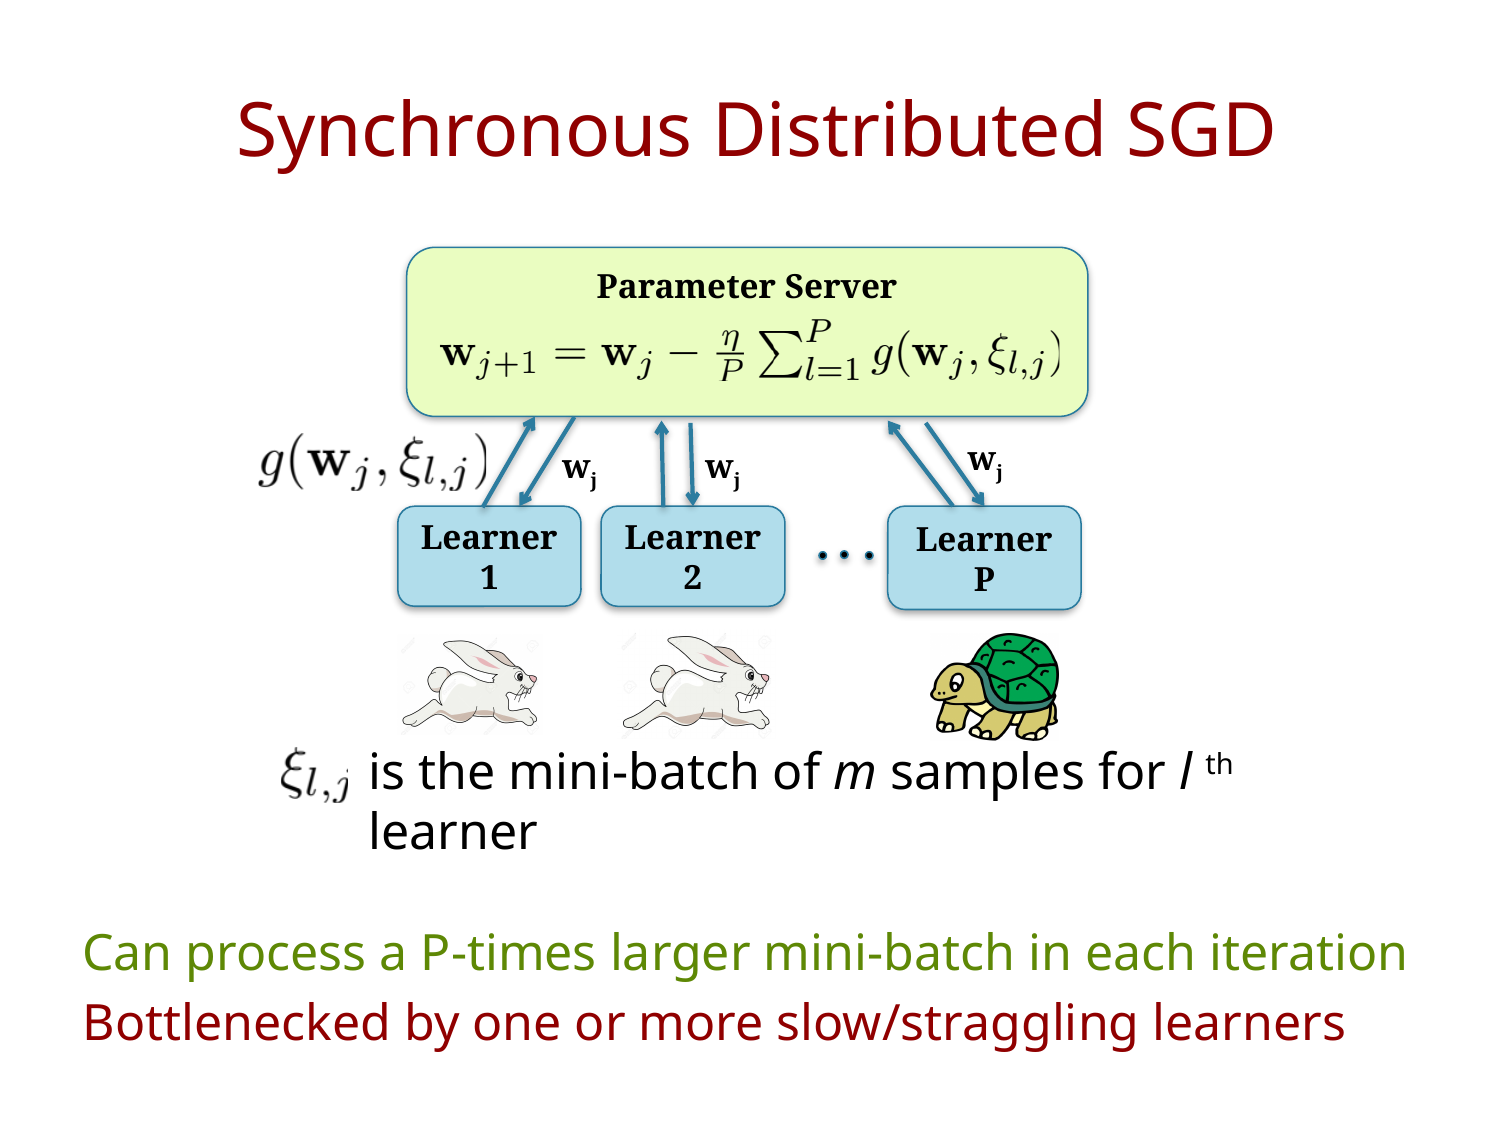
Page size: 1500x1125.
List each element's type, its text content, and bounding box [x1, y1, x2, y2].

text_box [690, 422, 694, 507]
picture [930, 632, 1060, 741]
text_box Parameter Server [405, 246, 1089, 418]
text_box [887, 420, 954, 507]
text_box is the mini-batch of m samples for l th learner [353, 732, 1297, 868]
text_box Learner 1 [397, 505, 582, 608]
picture [617, 629, 777, 739]
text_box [537, 416, 575, 507]
picture [396, 633, 543, 735]
text_box wj [580, 438, 613, 499]
text_box [818, 551, 828, 560]
list Can process a P-times larger mini-batch in each iteration Bottlenecked by one or more slow/straggling learners [67, 913, 1436, 1081]
text_box [864, 551, 874, 560]
text_box wj [989, 430, 1081, 491]
text_box Learner P [886, 505, 1082, 611]
text_box [839, 550, 849, 560]
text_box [482, 416, 536, 508]
text_box wj [698, 438, 785, 499]
picture [439, 318, 1060, 381]
picture [258, 431, 487, 491]
title Synchronous Distributed SGD [81, 32, 1432, 220]
picture [280, 746, 348, 803]
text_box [955, 422, 985, 507]
text_box Learner 2 [600, 505, 786, 608]
